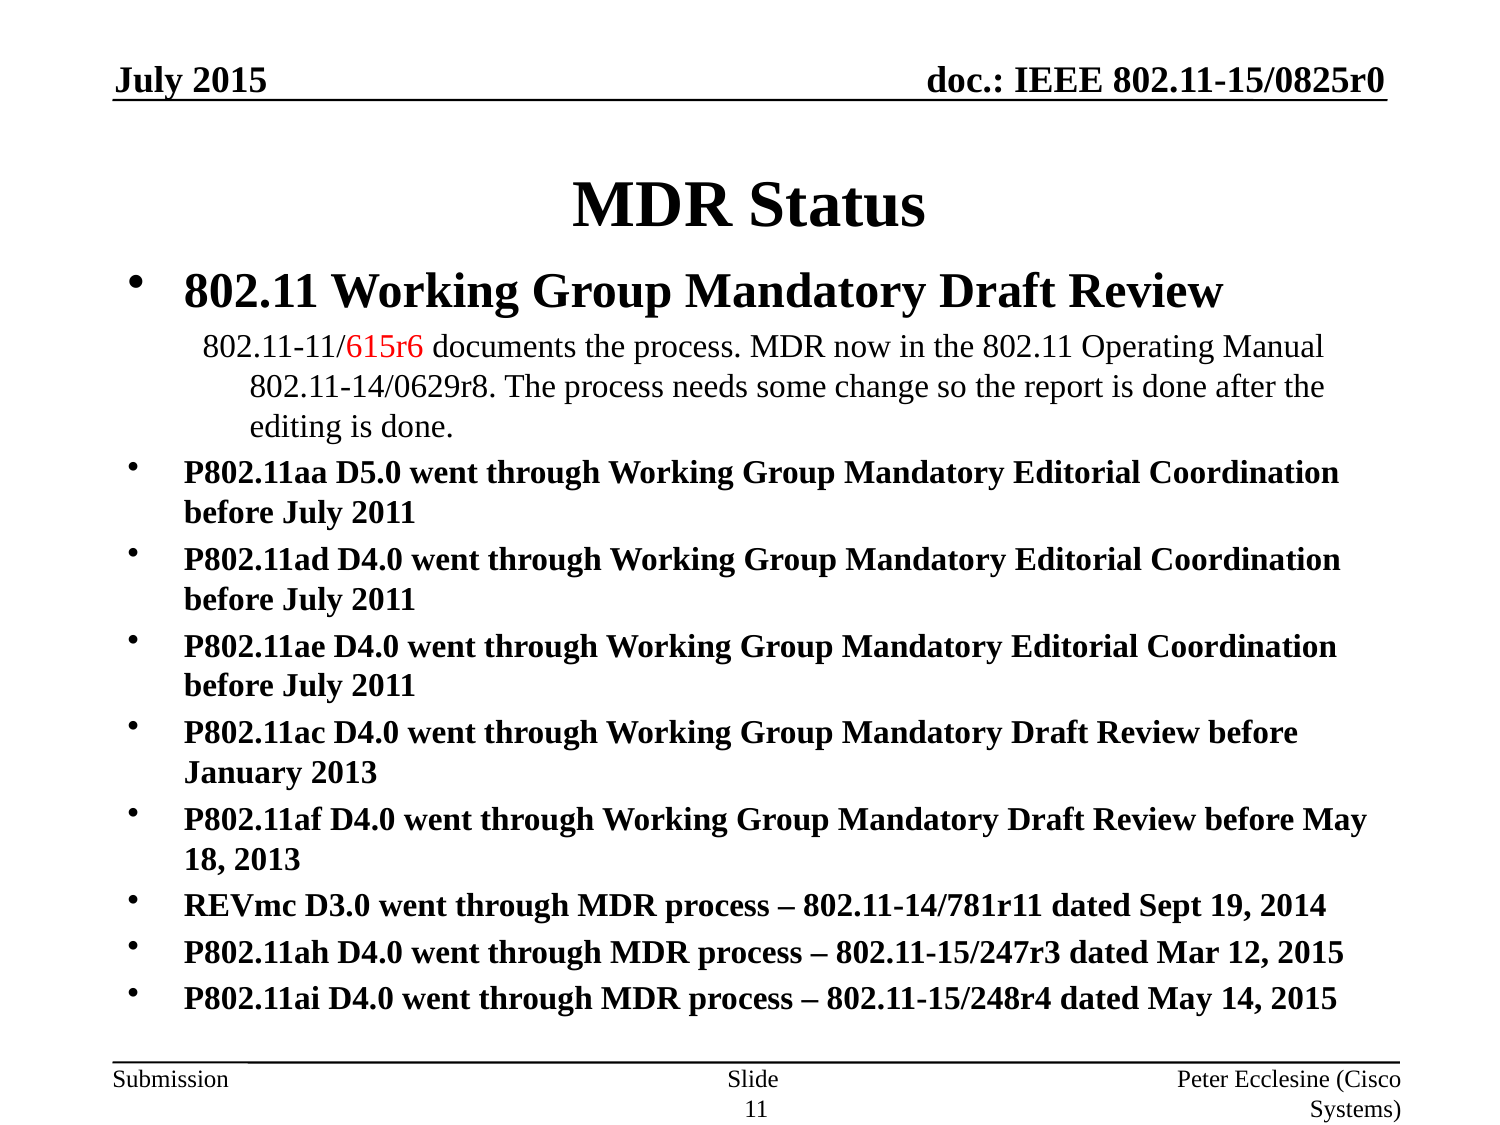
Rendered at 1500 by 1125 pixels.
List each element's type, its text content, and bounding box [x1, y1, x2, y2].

slide_number Slide 11 [720, 1061, 792, 1093]
title MDR Status [112, 112, 1388, 249]
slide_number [114, 54, 272, 101]
list 802.11 Working Group Mandatory Draft Review 802.11-11/615r6 documents the process. MDR now in the 802.11 Operating Manual 802.11-14/0629r8. The process needs some change so the report is done after the editing is done. P802.11aa D5.0 went through Working Group Mandatory Editorial Coordination before July 2011 P802.11ad D4.0 went through Working Group Mandatory Editorial Coordination before July 2011 P802.11ae D4.0 went through Working Group Mandatory Editorial Coordination before July 2011 P802.11ac D4.0 went through Working Group Mandatory Draft Review before January 2013 P802.11af D4.0 went through Working Group Mandatory Draft Review before May 18, 2013 REVmc D3.0 went through MDR process – 802.11-14/781r11 dated Sept 19, 2014 P802.11ah D4.0 went through MDR process – 802.11-15/247r3 dated Mar 12, 2015 P802.11ai D4.0 went through MDR process – 802.11-15/248r4 dated May 14, 2015 [112, 249, 1388, 1051]
footer Peter Ecclesine (Cisco Systems) [1164, 1061, 1402, 1093]
